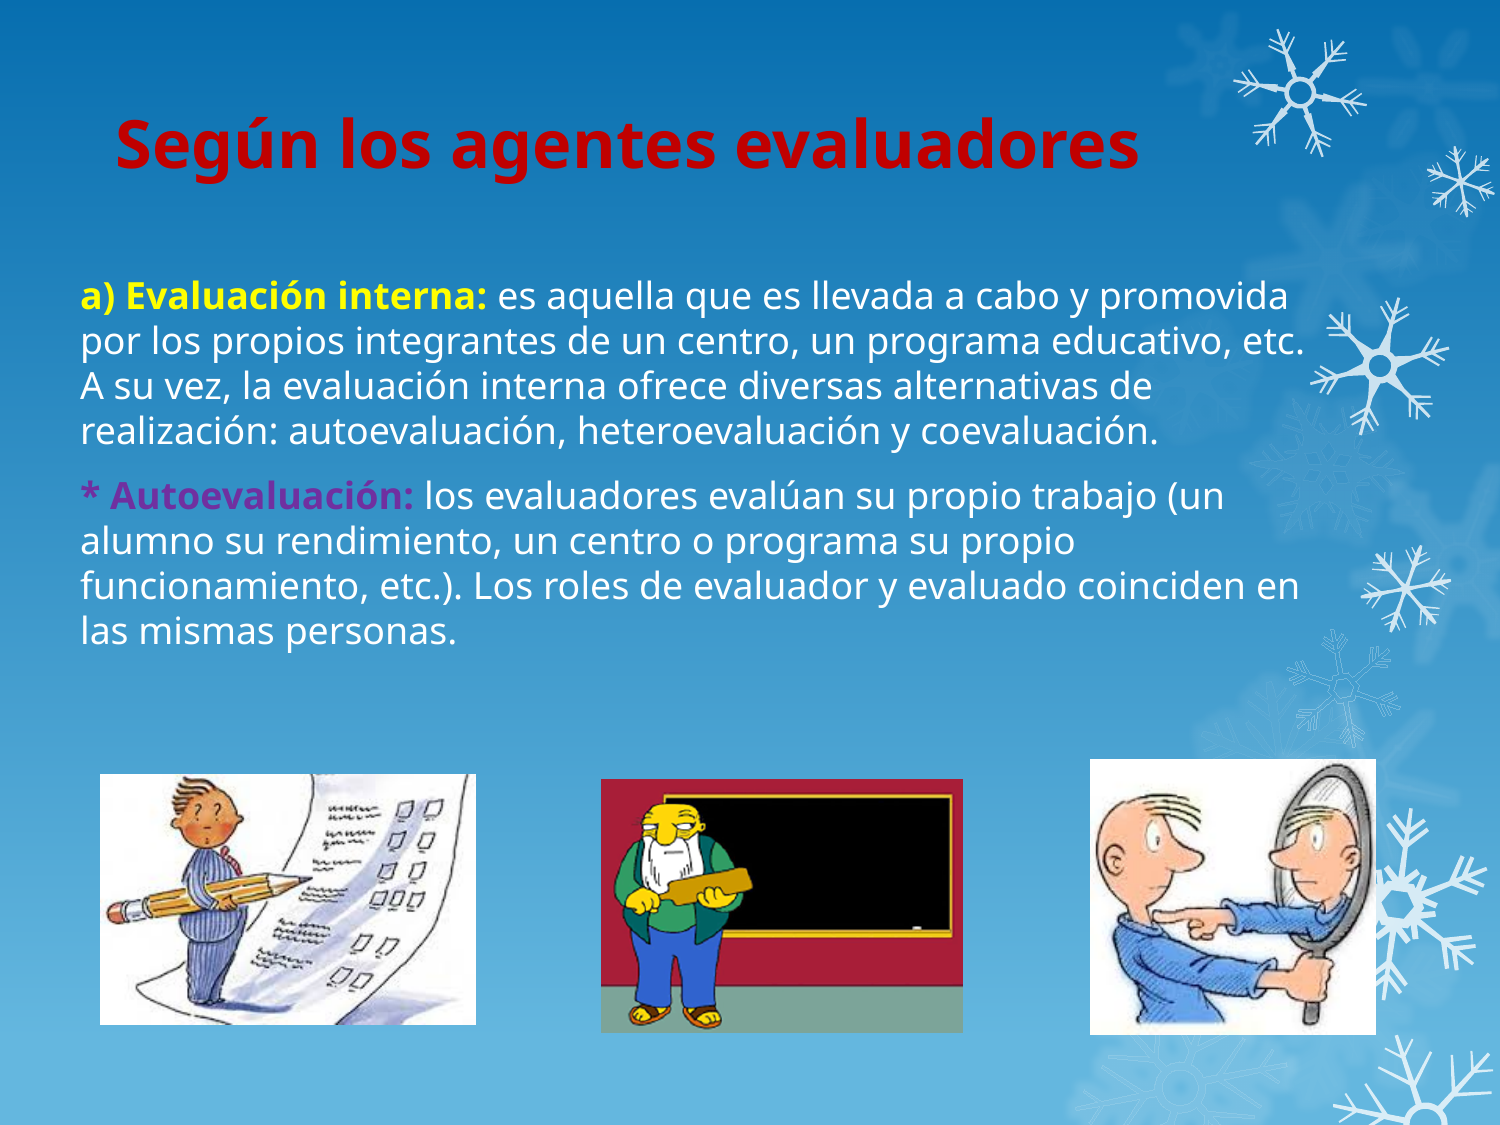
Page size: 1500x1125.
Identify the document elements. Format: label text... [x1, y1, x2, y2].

picture [99, 773, 476, 1025]
title Según los agentes evaluadores [100, 66, 1347, 218]
picture [1089, 759, 1377, 1036]
list a) Evaluación interna: es aquella que es llevada a cabo y promovida por los propios integrantes de un centro, un programa educativo, etc. A su vez, la evaluación interna ofrece diversas alternativas de realización: autoevaluación, heteroevaluación y coevaluación. * Autoevaluación: los evaluadores evalúan su propio trabajo (un alumno su rendimiento, un centro o programa su propio funcionamiento, etc.). Los roles de evaluador y evaluado coinciden en las mismas personas. [64, 231, 1341, 693]
picture [601, 778, 964, 1034]
